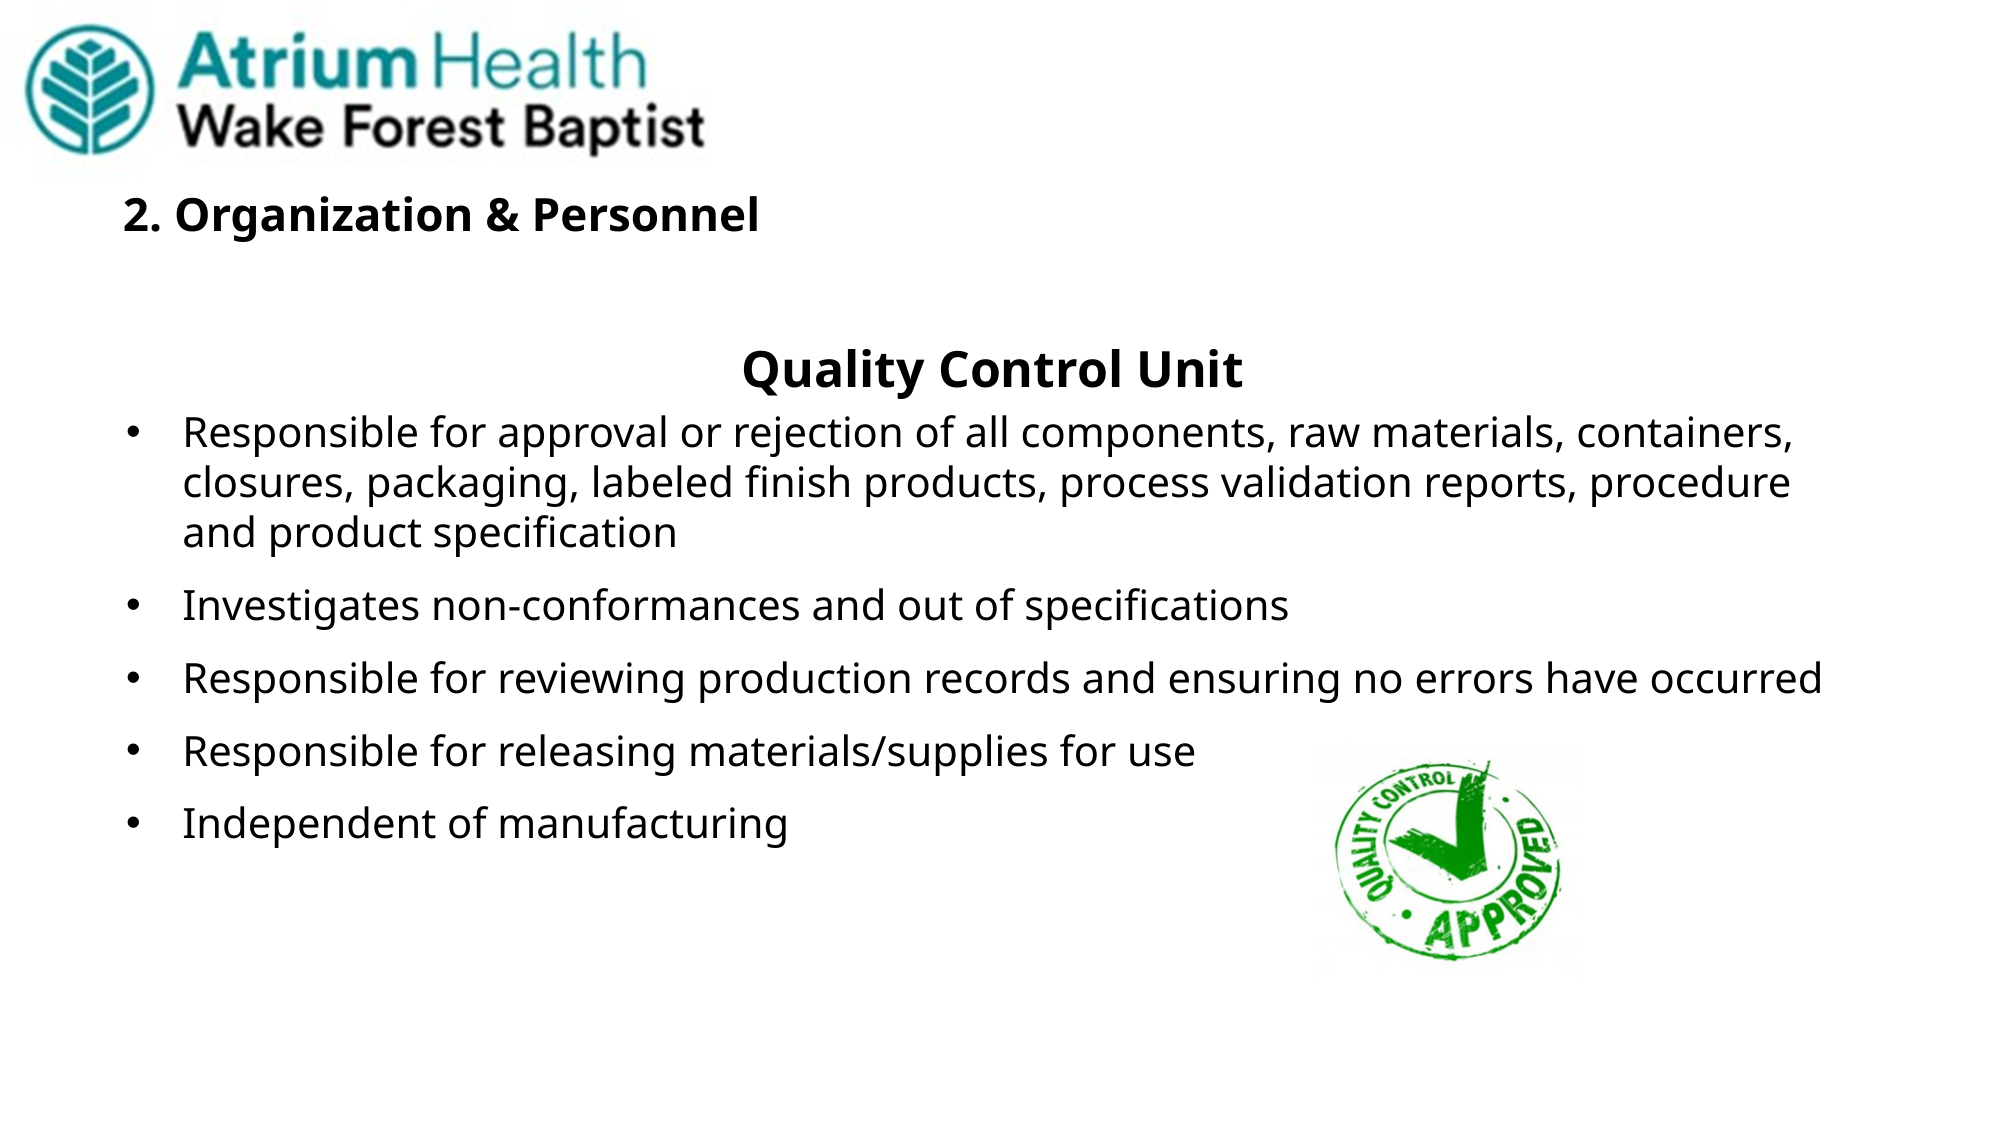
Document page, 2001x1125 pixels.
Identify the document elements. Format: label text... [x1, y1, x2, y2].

title 2. Organization & Personnel [107, 81, 1875, 354]
picture [1315, 742, 1582, 977]
list Quality Control Unit Responsible for approval or rejection of all components, raw materials, containers, closures, packaging, labeled finish products, process validation reports, procedure and product specification Investigates non-conformances and out of specifications Responsible for reviewing production records and ensuring no errors have occurred Responsible for releasing materials/supplies for use Independent of manufacturing [111, 329, 1876, 948]
picture [0, 0, 718, 190]
